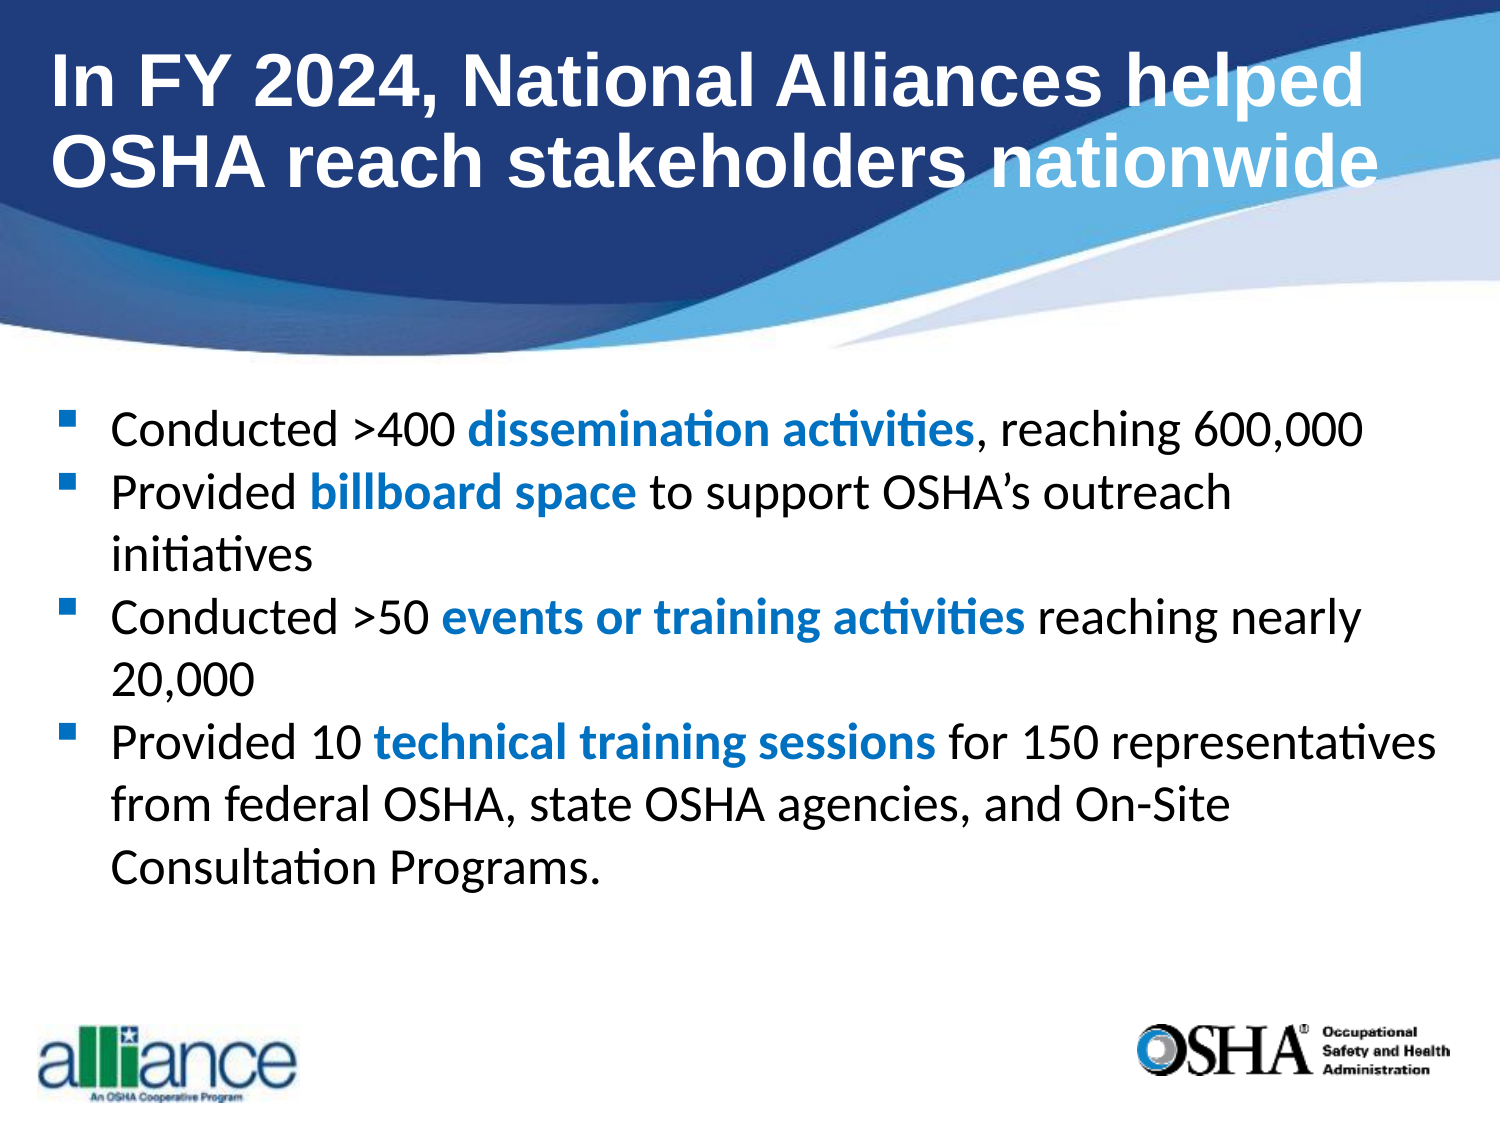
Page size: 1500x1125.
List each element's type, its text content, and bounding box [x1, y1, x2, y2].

picture [37, 1024, 301, 1103]
picture [1137, 1024, 1450, 1076]
text_box Conducted >400 dissemination activities, reaching 600,000 Provided billboard space to support OSHA’s outreach initiatives Conducted >50 events or training activities reaching nearly 20,000 Provided 10 technical training sessions for 150 representatives from federal OSHA, state OSHA agencies, and On-Site Consultation Programs. [39, 387, 1452, 903]
title In FY 2024, National Alliances helped OSHA reach stakeholders nationwide [36, 0, 1422, 245]
picture [0, 0, 1500, 364]
